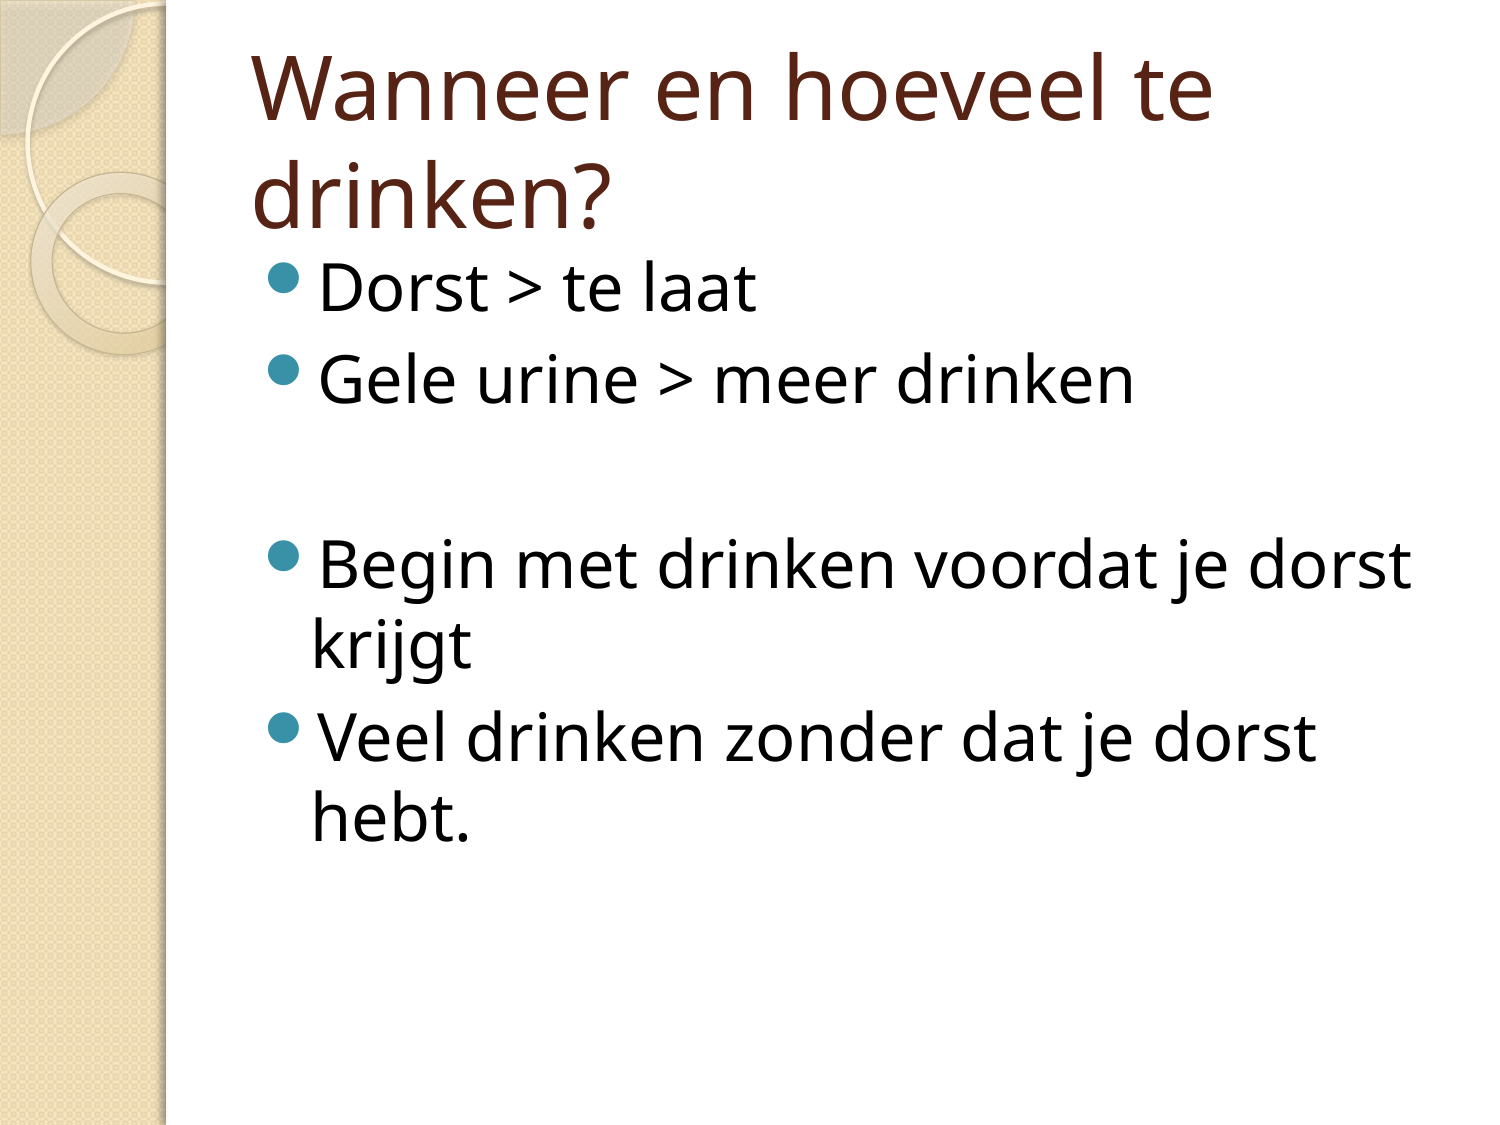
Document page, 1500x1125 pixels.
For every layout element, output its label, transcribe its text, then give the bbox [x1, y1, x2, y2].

list Dorst > te laat Gele urine > meer drinken Begin met drinken voordat je dorst krijgt Veel drinken zonder dat je dorst hebt. [235, 237, 1466, 1025]
title Wanneer en hoeveel te drinken? [235, 45, 1466, 233]
